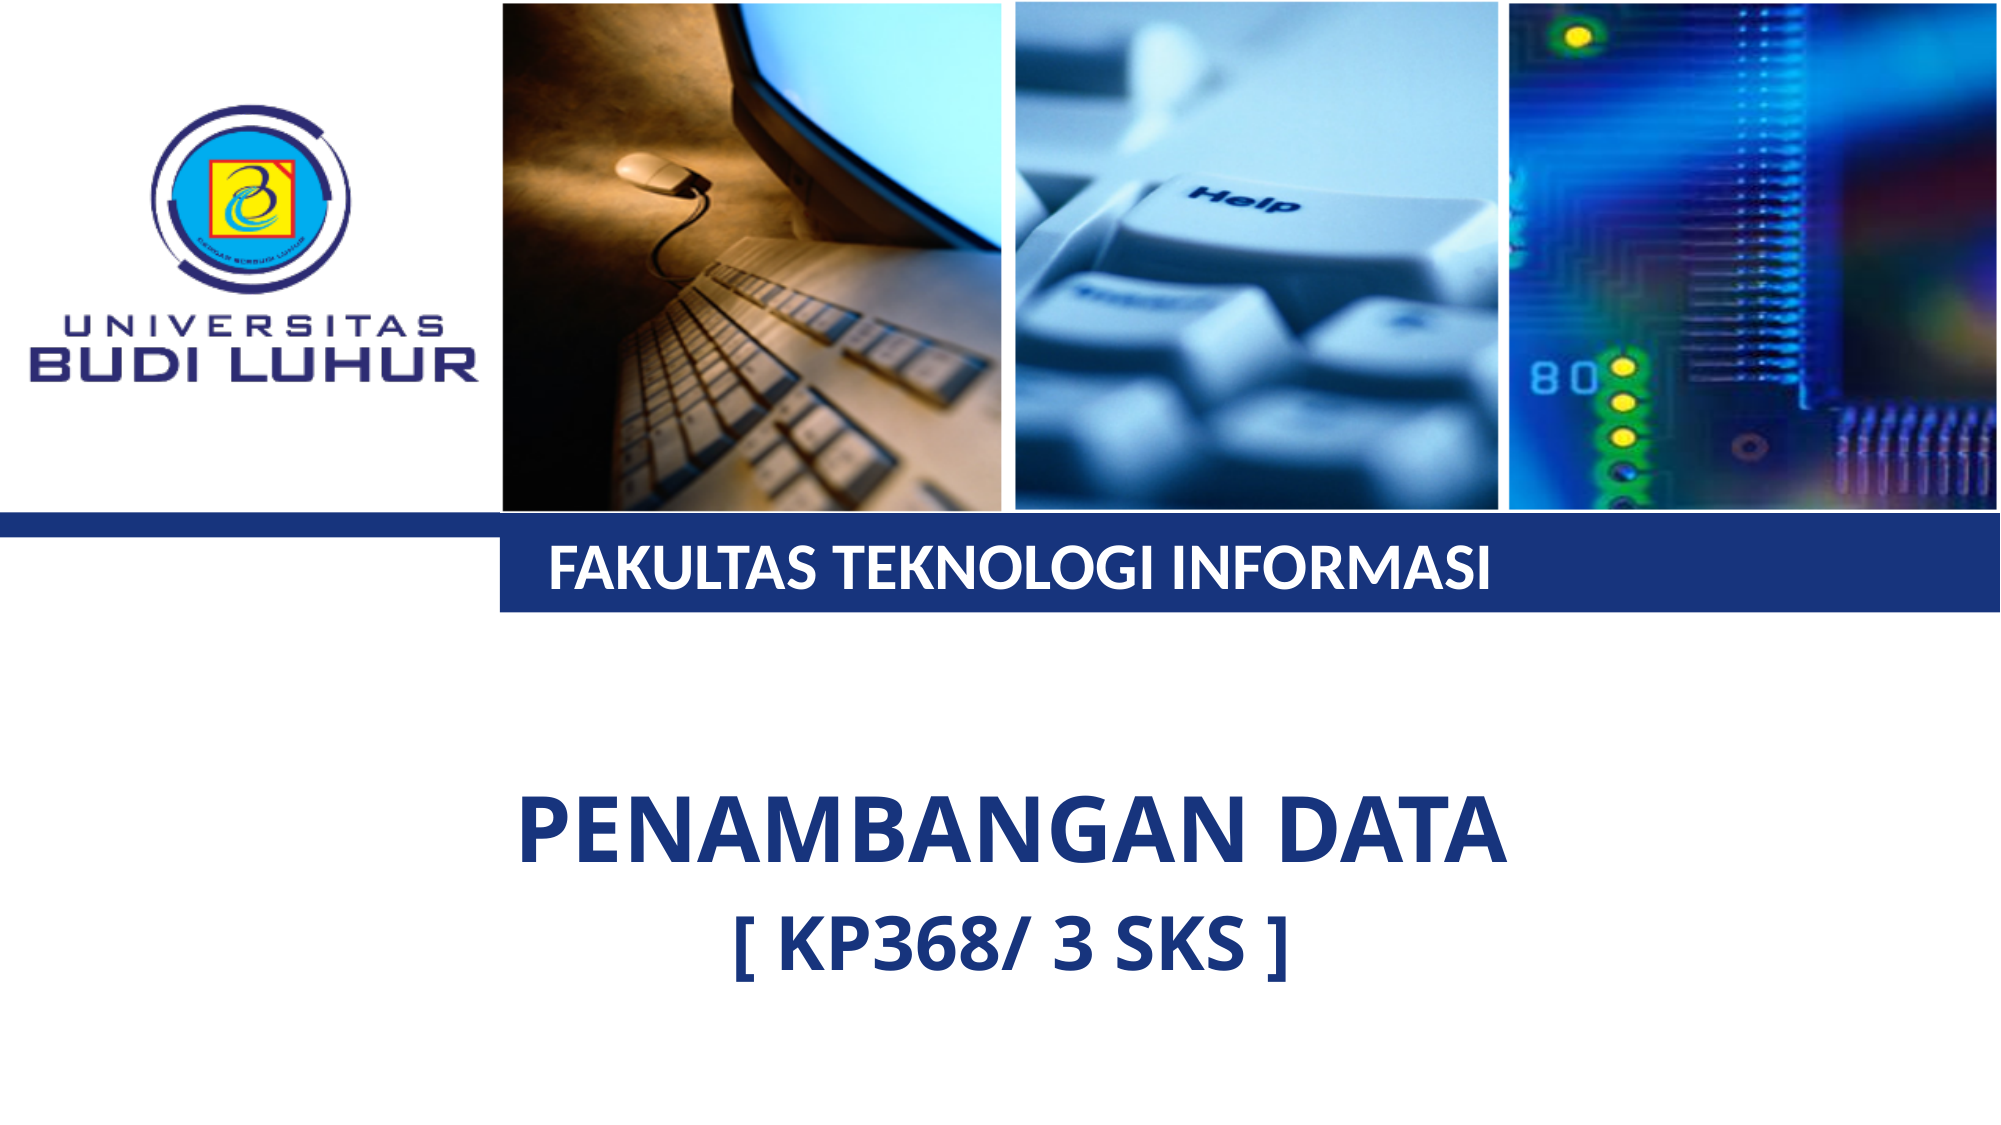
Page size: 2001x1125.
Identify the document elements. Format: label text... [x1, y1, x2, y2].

title FAKULTAS TEKNOLOGI INFORMASI [533, 499, 1983, 626]
picture [500, 0, 2000, 513]
picture [20, 96, 487, 393]
subtitle PENAMBANGAN DATA [ KP368/ 3 SKS ] [161, 763, 1862, 1012]
picture [1669, 478, 1673, 488]
